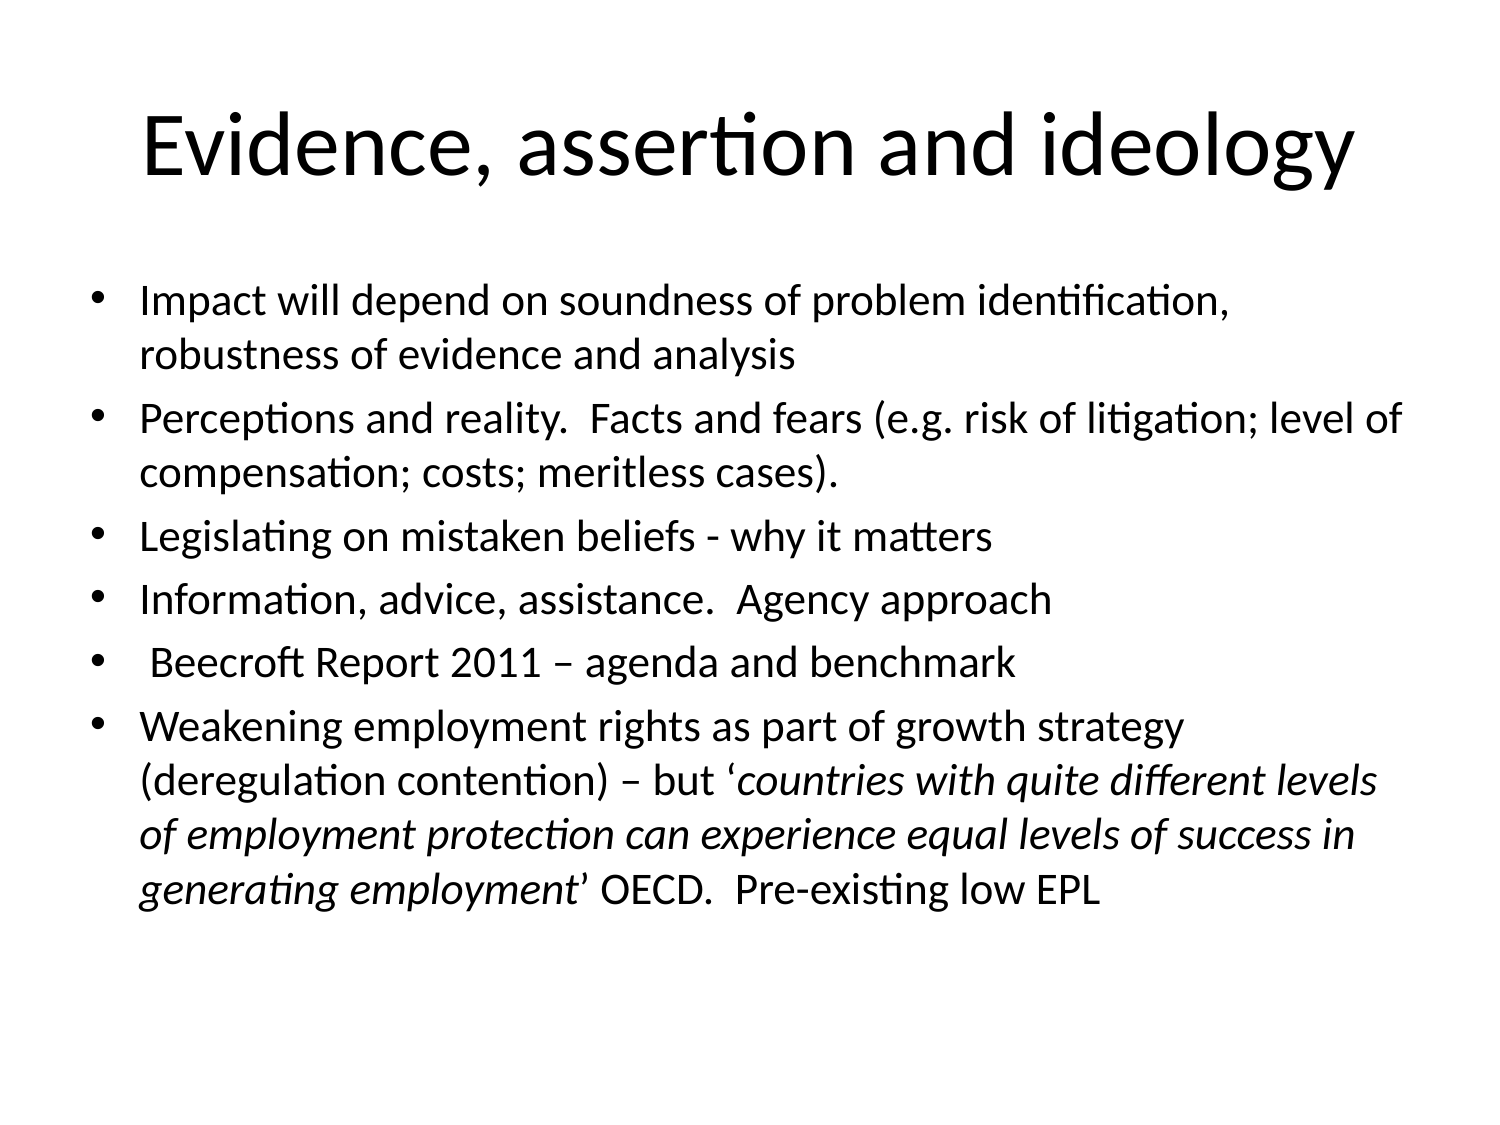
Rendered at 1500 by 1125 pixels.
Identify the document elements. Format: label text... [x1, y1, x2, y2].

list Impact will depend on soundness of problem identification, robustness of evidence and analysis Perceptions and reality. Facts and fears (e.g. risk of litigation; level of compensation; costs; meritless cases). Legislating on mistaken beliefs - why it matters Information, advice, assistance. Agency approach Beecroft Report 2011 – agenda and benchmark Weakening employment rights as part of growth strategy (deregulation contention) – but ‘countries with quite different levels of employment protection can experience equal levels of success in generating employment’ OECD. Pre-existing low EPL [75, 262, 1425, 1005]
title Evidence, assertion and ideology [75, 45, 1425, 233]
